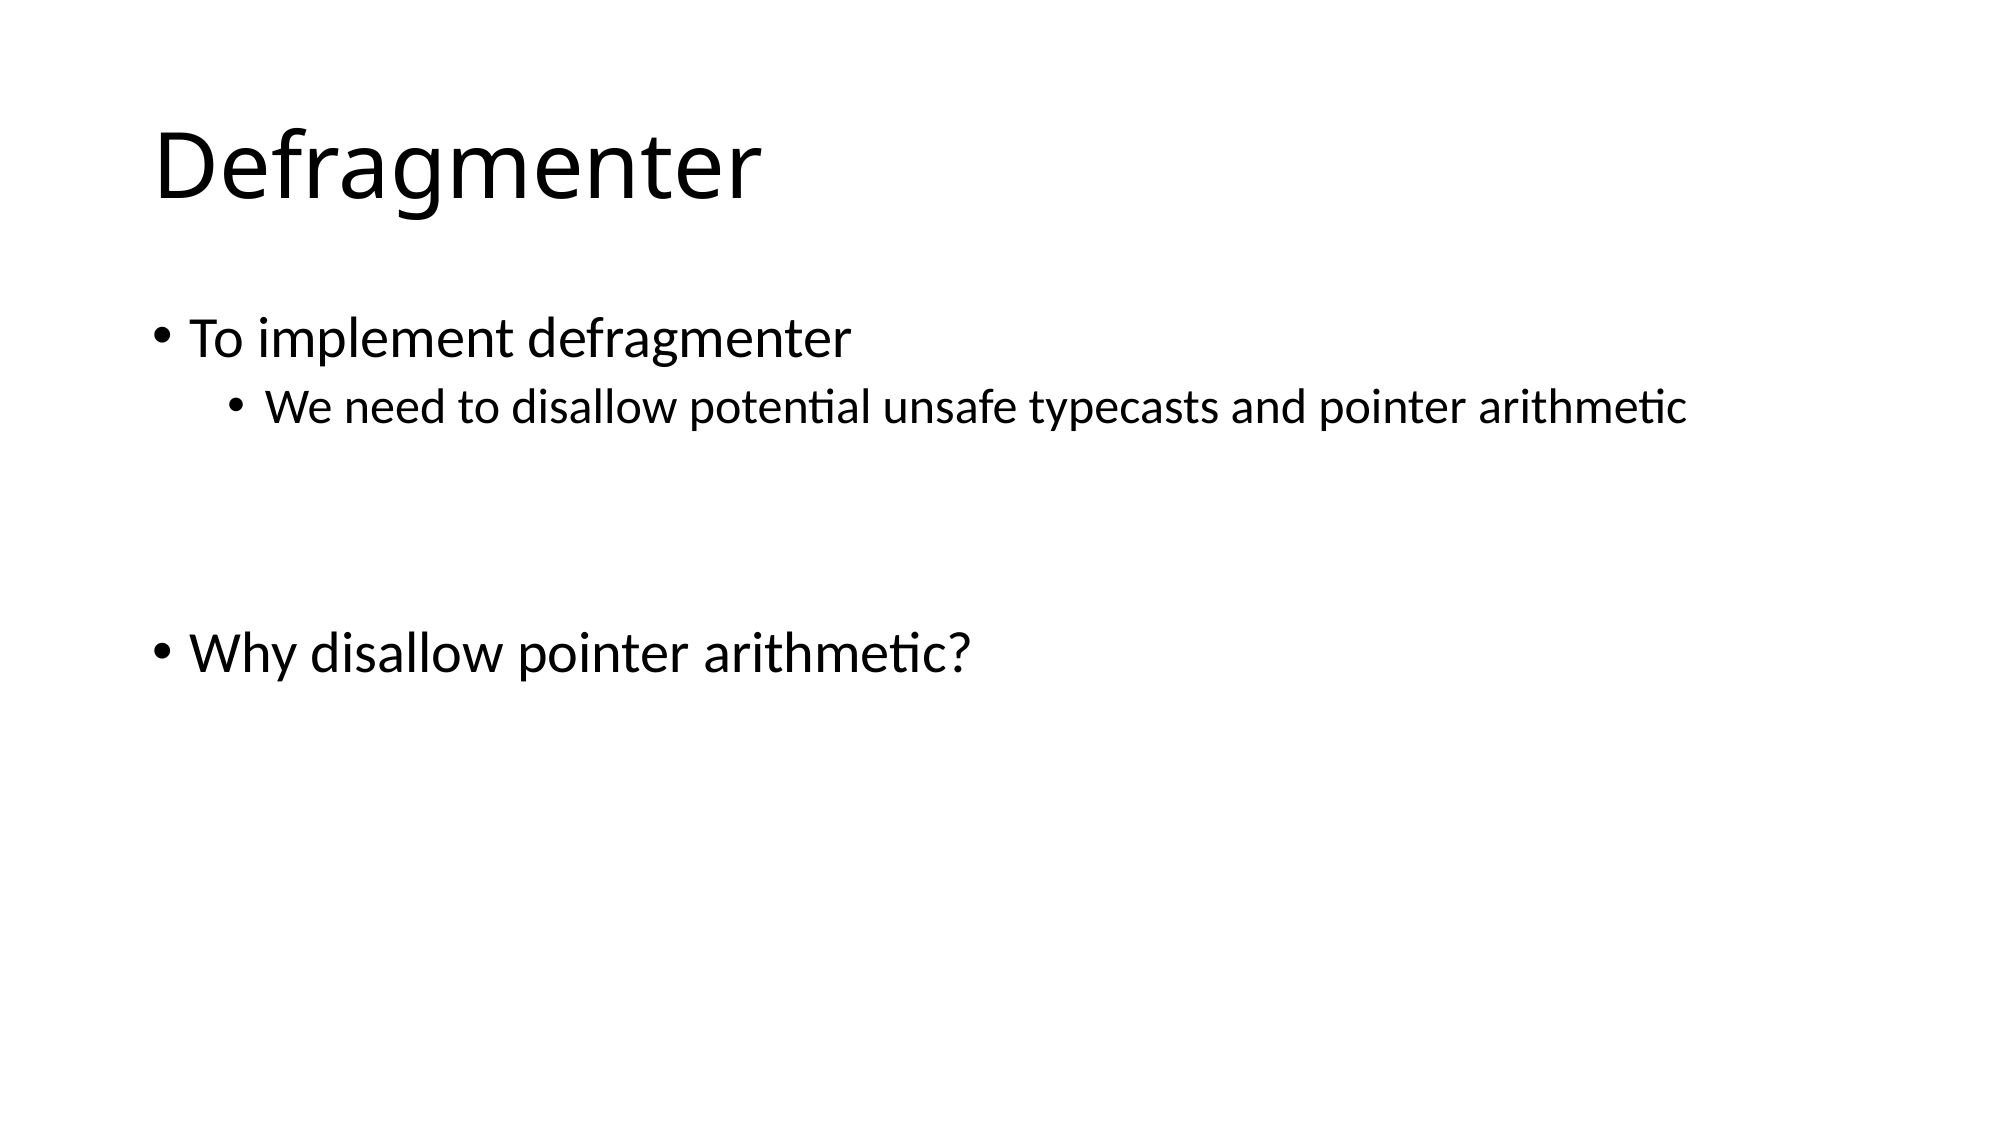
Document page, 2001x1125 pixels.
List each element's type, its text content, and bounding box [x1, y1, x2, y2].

title Defragmenter [137, 59, 1863, 278]
list To implement defragmenter We need to disallow potential unsafe typecasts and pointer arithmetic Why disallow pointer arithmetic? [137, 299, 1863, 1014]
